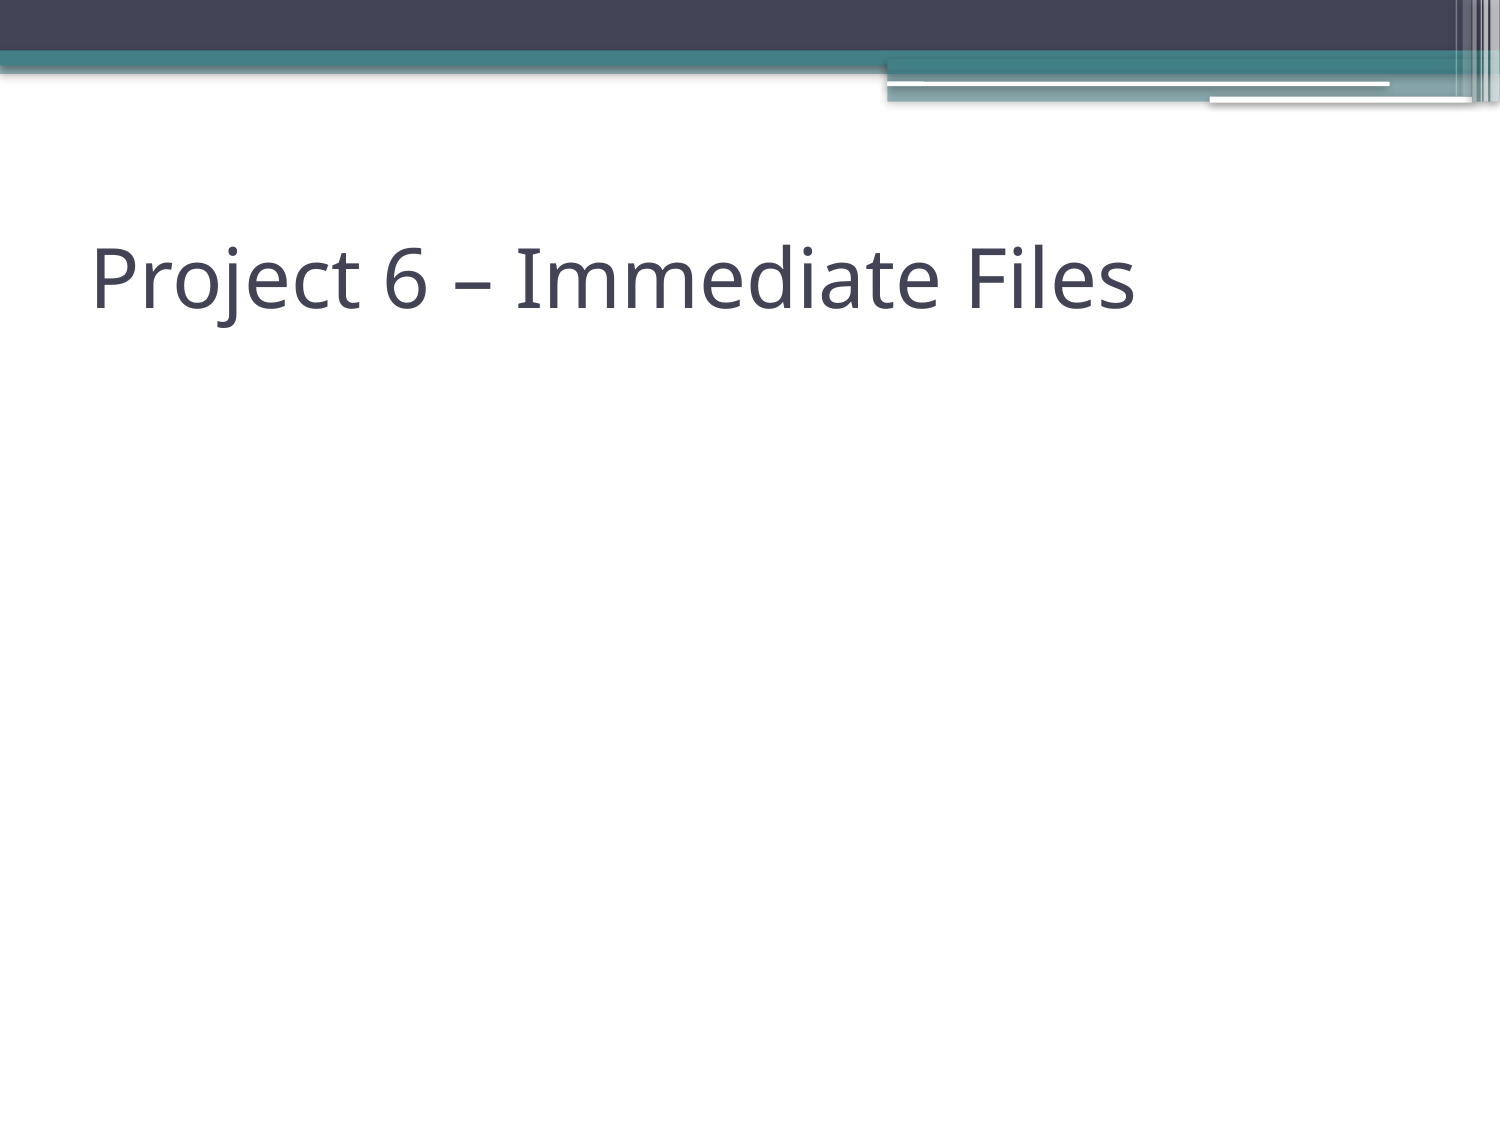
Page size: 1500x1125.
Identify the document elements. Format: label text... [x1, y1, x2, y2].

title Project 6 – Immediate Files [75, 187, 1425, 363]
